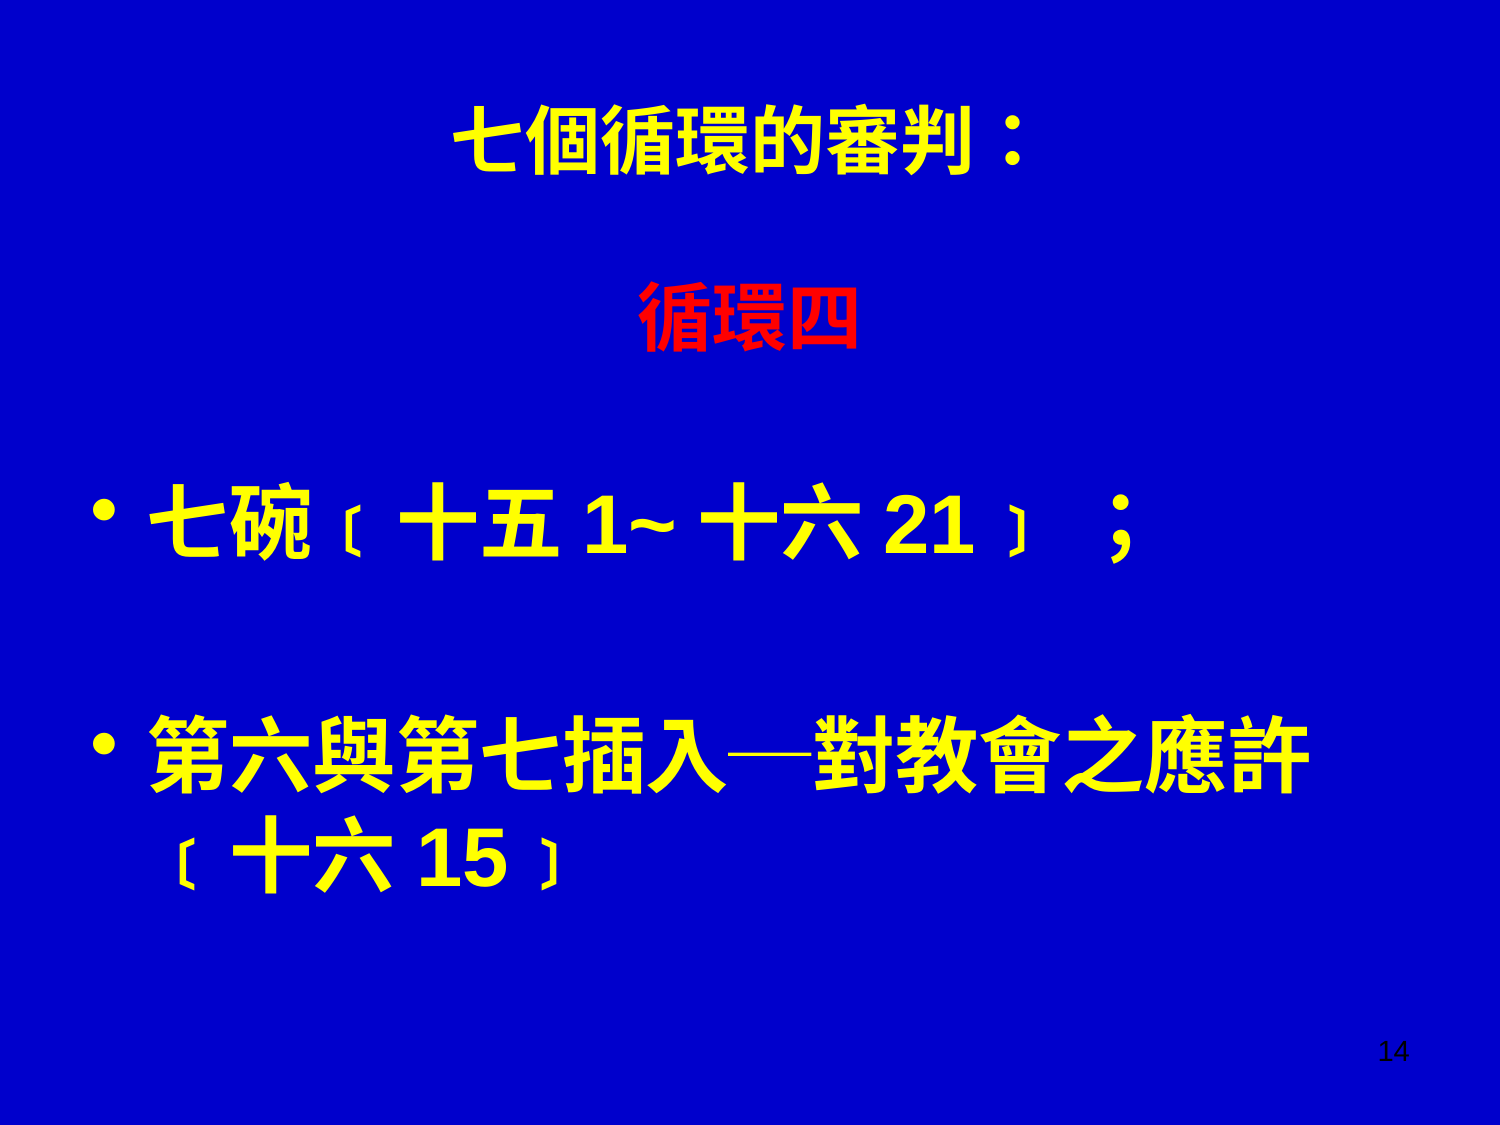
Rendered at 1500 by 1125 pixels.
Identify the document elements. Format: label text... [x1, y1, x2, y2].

title 七個循環的審判： [75, 45, 1425, 233]
slide_number 14 [1074, 1024, 1425, 1103]
list 循環四 七碗﹝十五1~十六21﹞； 第六與第七插入─對教會之應許﹝十六15﹞ [75, 262, 1425, 1005]
